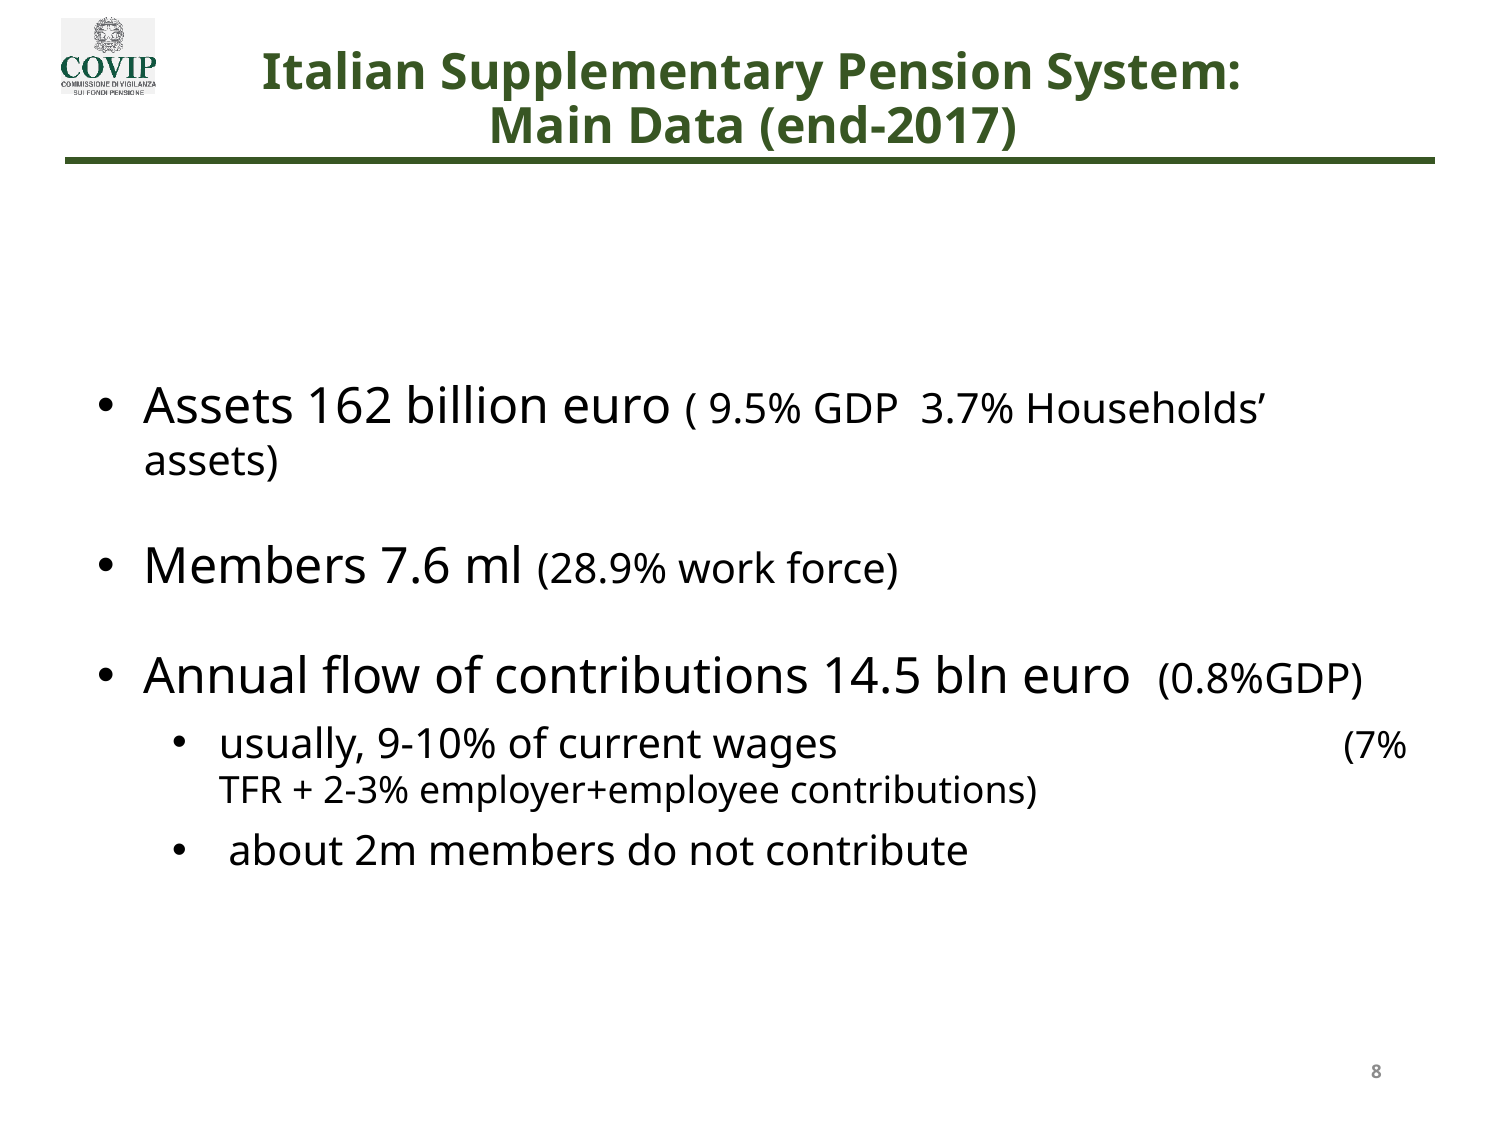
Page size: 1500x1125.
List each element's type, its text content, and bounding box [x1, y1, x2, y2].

text_box Assets 162 billion euro ( 9.5% GDP 3.7% Households’ assets) Members 7.6 ml (28.9% work force) Annual flow of contributions 14.5 bln euro (0.8%GDP) usually, 9-10% of current wages (7% TFR + 2-3% employer+employee contributions) about 2m members do not contribute [82, 366, 1424, 882]
slide_number 8 [1059, 1042, 1397, 1103]
title Italian Supplementary Pension System: Main Data (end-2017) [5, 40, 1500, 161]
picture [61, 17, 156, 95]
